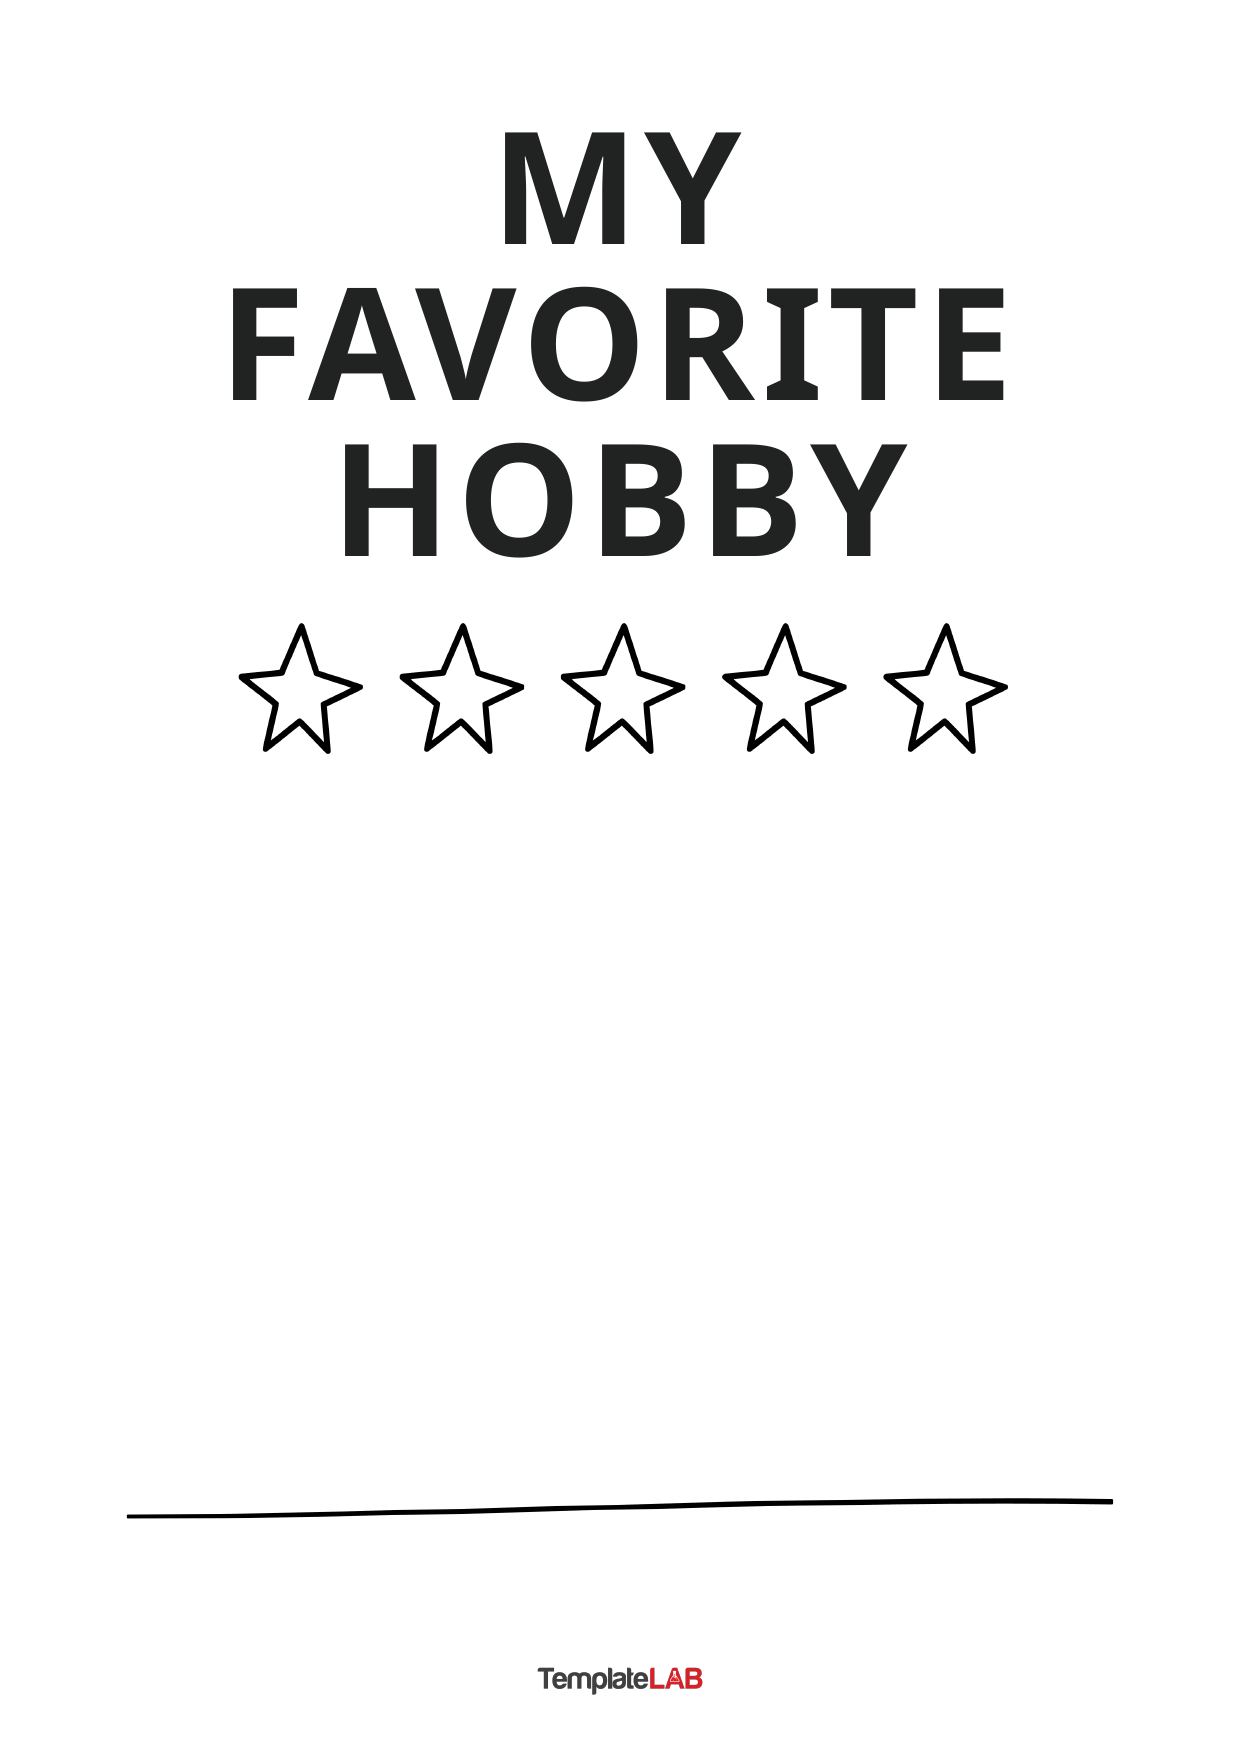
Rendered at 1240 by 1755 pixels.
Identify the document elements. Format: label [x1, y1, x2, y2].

text_box [126, 119, 1114, 1696]
